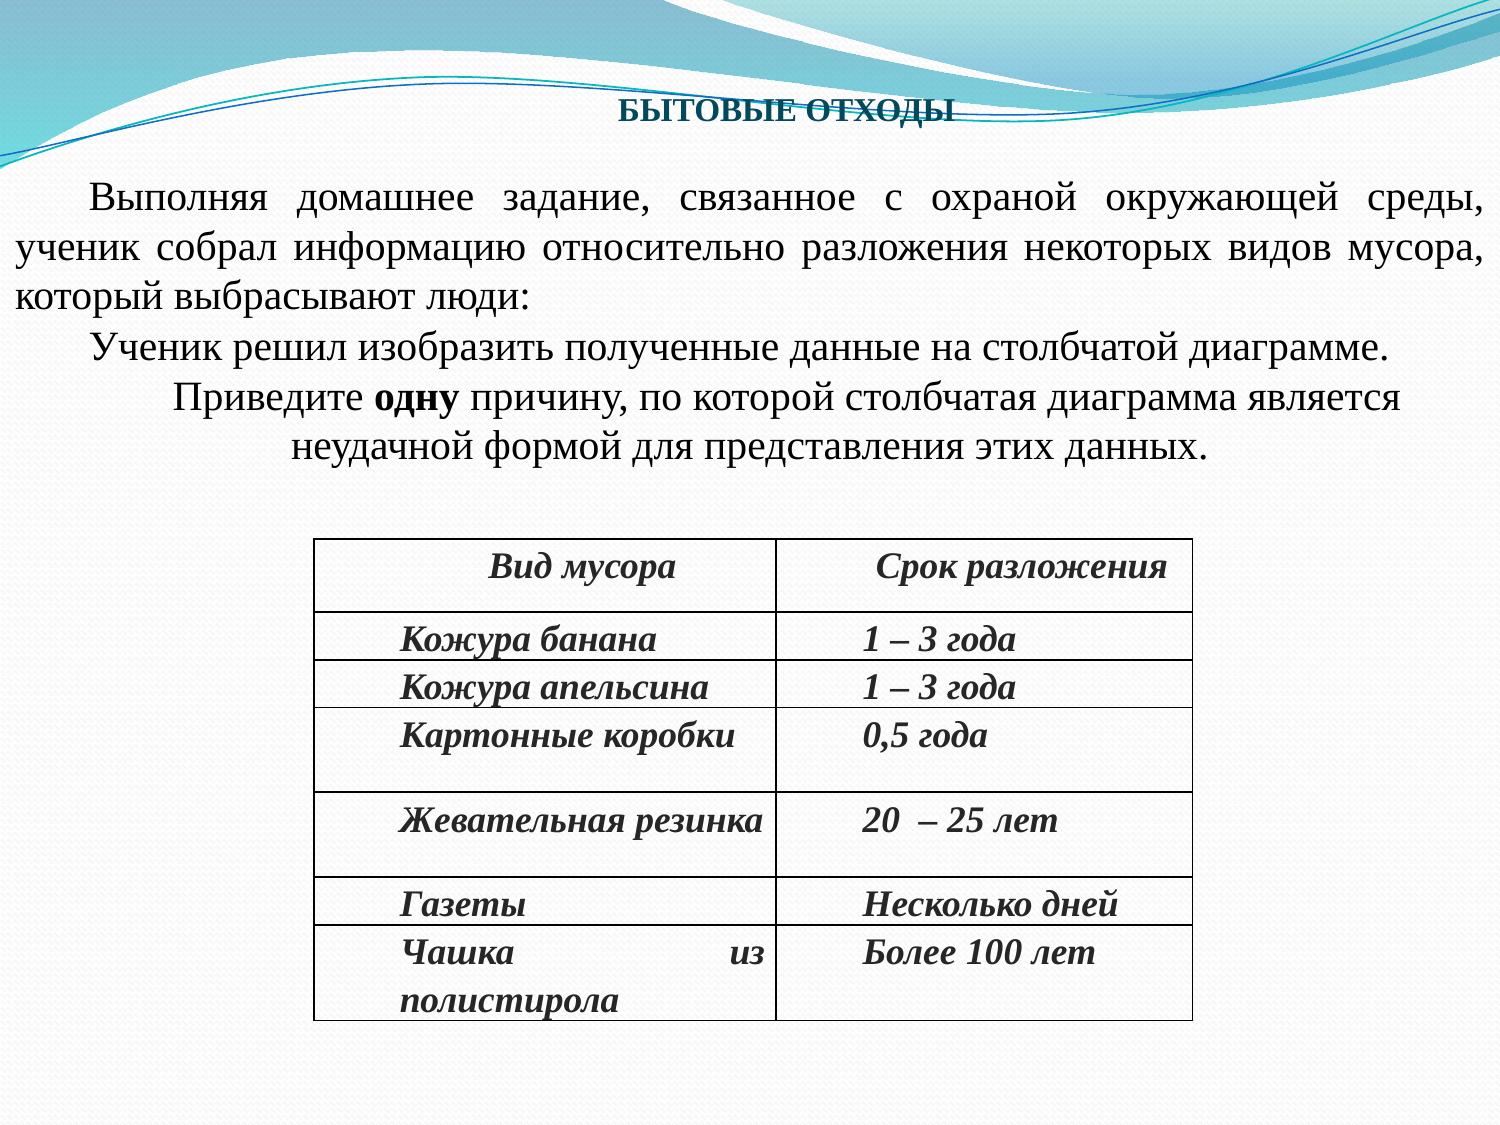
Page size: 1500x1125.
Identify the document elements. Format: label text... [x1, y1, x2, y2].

table_cell Картонные коробки [315, 708, 775, 791]
table_cell 20 – 25 лет [777, 793, 1192, 876]
table_cell Несколько дней [777, 878, 1192, 924]
table_cell 1 – 3 года [777, 613, 1192, 659]
table_cell Кожура банана [315, 613, 775, 659]
table_cell 0,5 года [777, 708, 1192, 791]
table_header Срок разложения [777, 540, 1192, 611]
table_cell Чашка из полистирола [315, 926, 775, 1020]
table_cell Кожура апельсина [315, 661, 775, 707]
table_cell 1 – 3 года [777, 661, 1192, 707]
table_cell Жевательная резинка [315, 793, 775, 876]
table_cell Более 100 лет [777, 926, 1192, 1020]
table_cell Газеты [315, 878, 775, 924]
table_header Вид мусора [315, 540, 775, 611]
text_box БЫТОВЫЕ ОТХОДЫ Выполняя домашнее задание, связанное с охраной окружающей среды, ученик собрал информацию относительно разложения некоторых видов мусора, который выбрасывают люди: Ученик решил изобразить полученные данные на столбчатой диаграмме. Приведите одну причину, по которой столбчатая диаграмма является неудачной формой для представления этих данных. [0, 80, 1500, 476]
